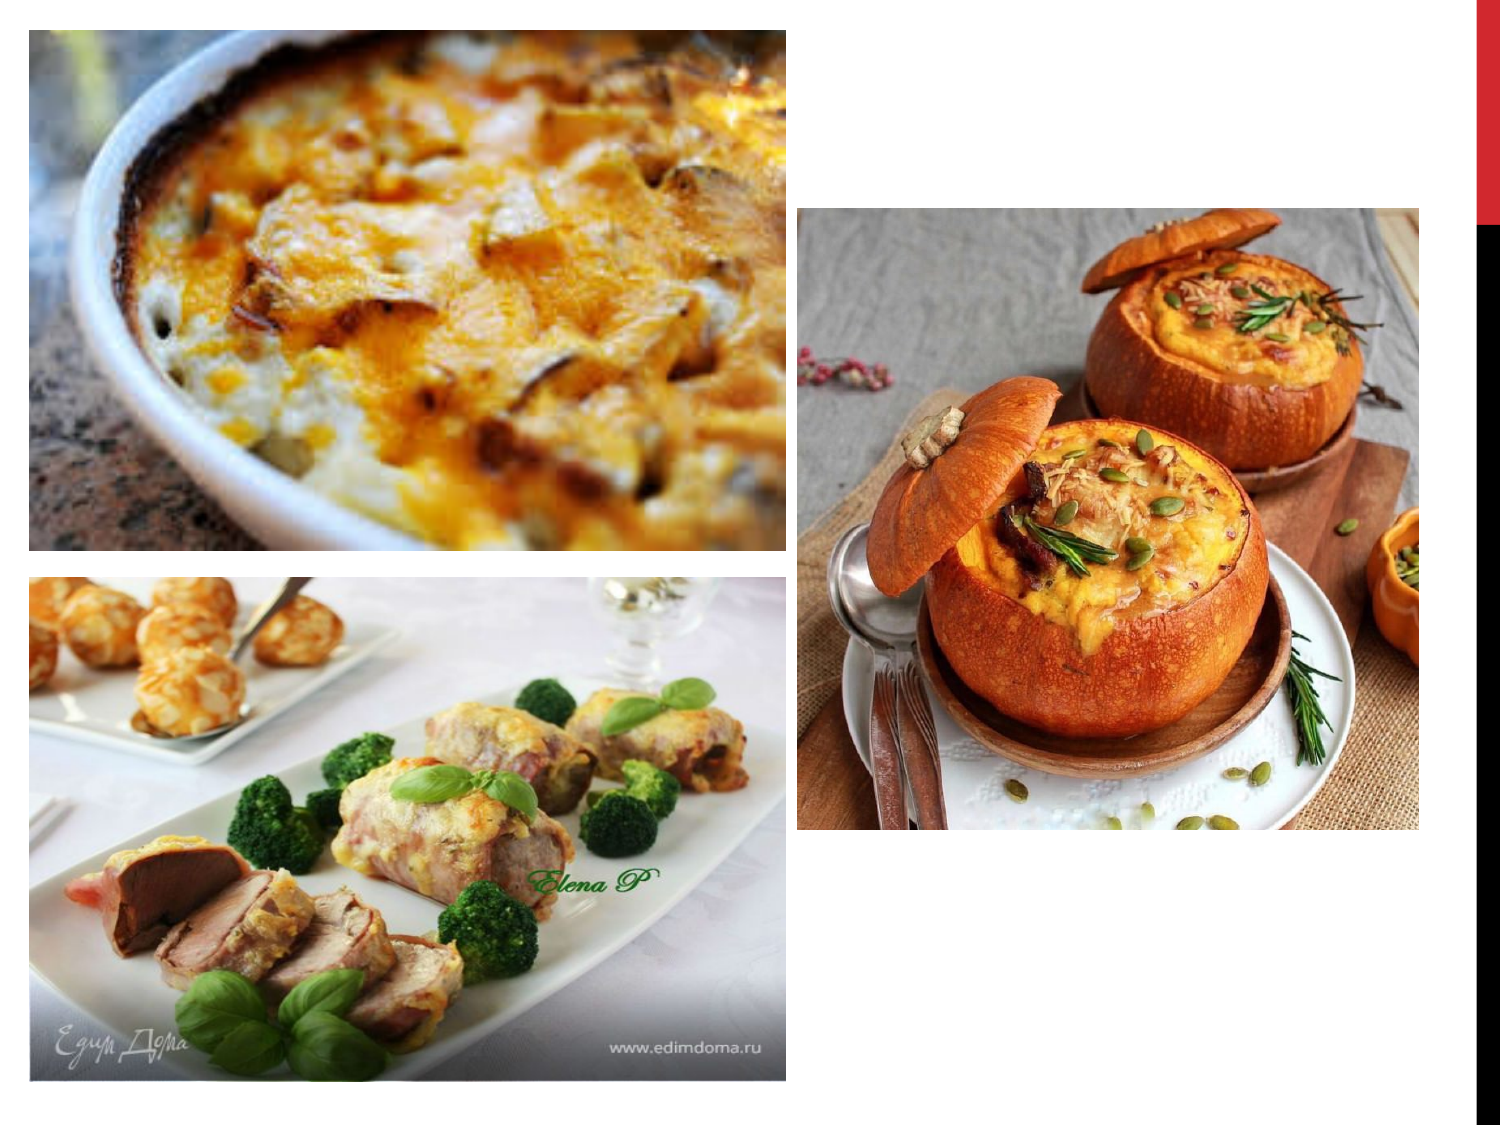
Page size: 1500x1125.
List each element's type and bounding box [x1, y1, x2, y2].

picture [29, 576, 787, 1082]
picture [29, 30, 787, 552]
picture [796, 207, 1419, 830]
